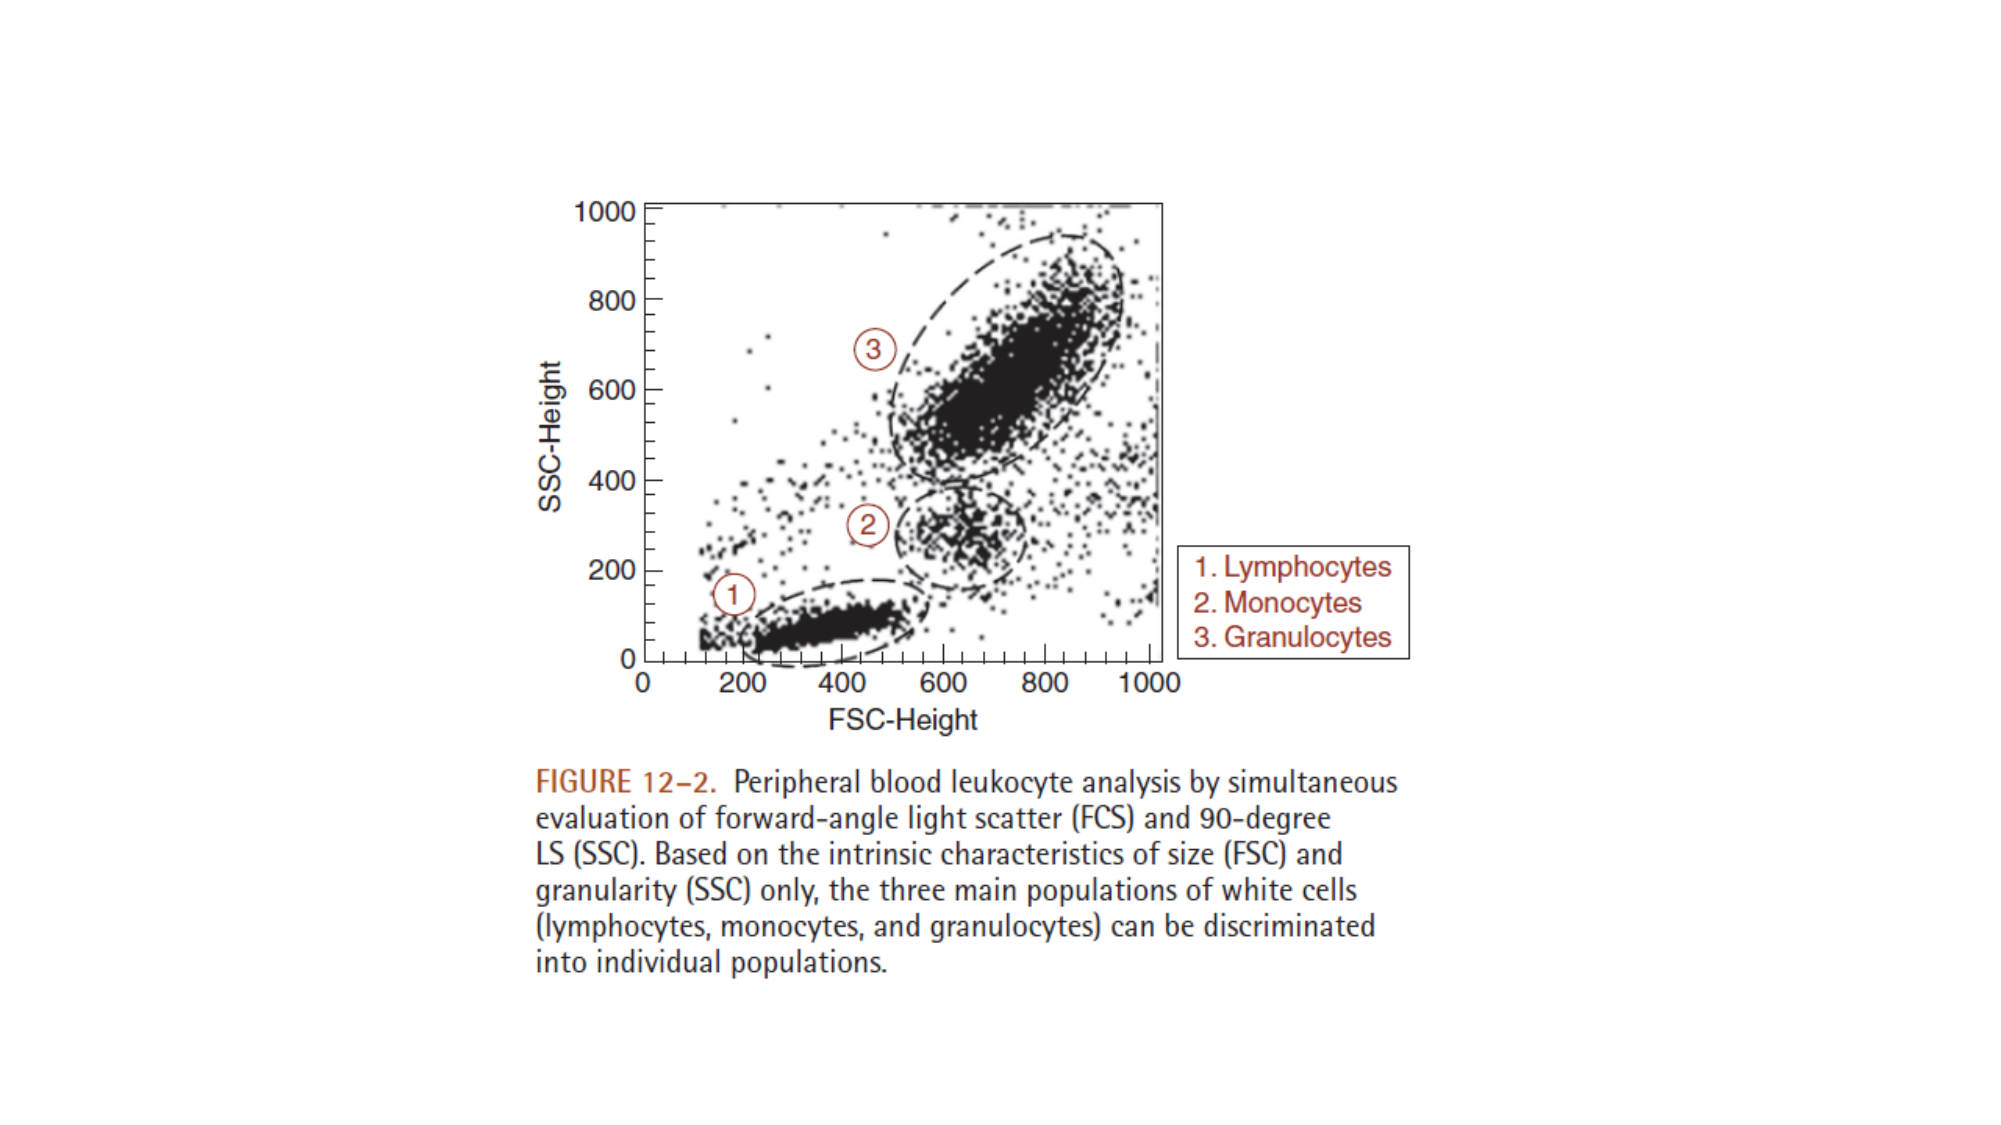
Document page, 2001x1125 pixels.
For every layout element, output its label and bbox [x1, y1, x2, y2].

picture [510, 131, 1490, 993]
